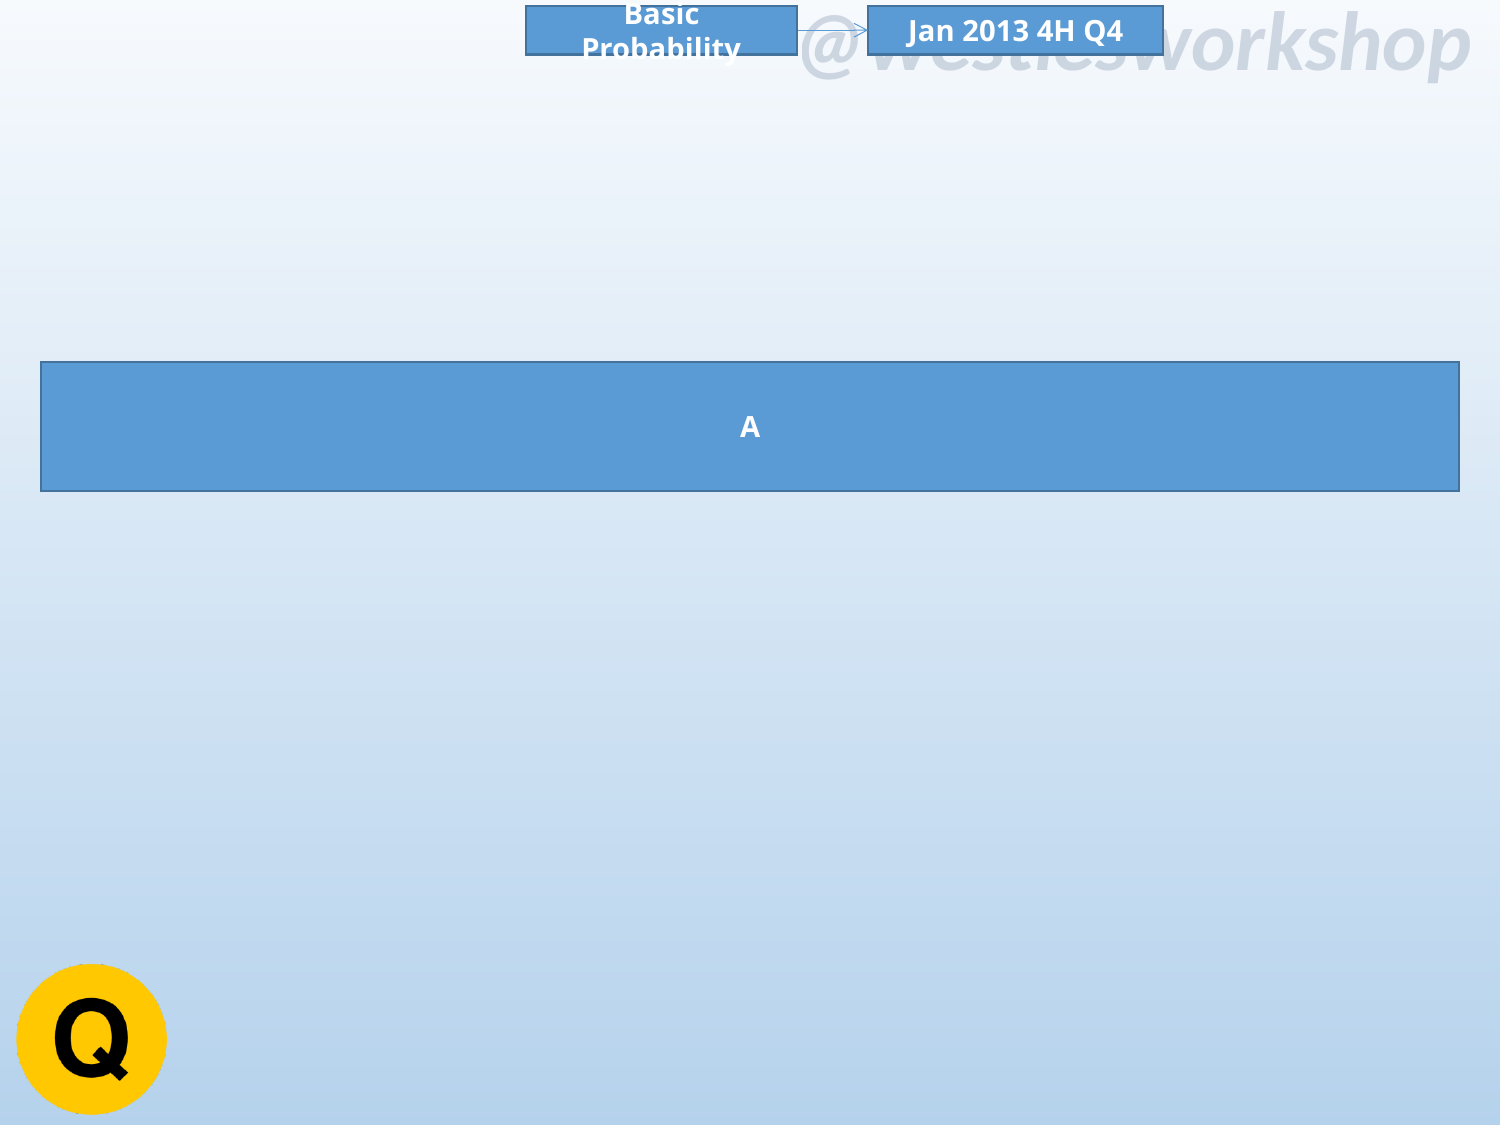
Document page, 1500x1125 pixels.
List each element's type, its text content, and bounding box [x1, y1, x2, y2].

text_box Basic Probability [525, 5, 798, 56]
picture [41, 361, 1459, 491]
text_box Jan 2013 4H Q4 [867, 5, 1164, 56]
picture [0, 940, 191, 1125]
